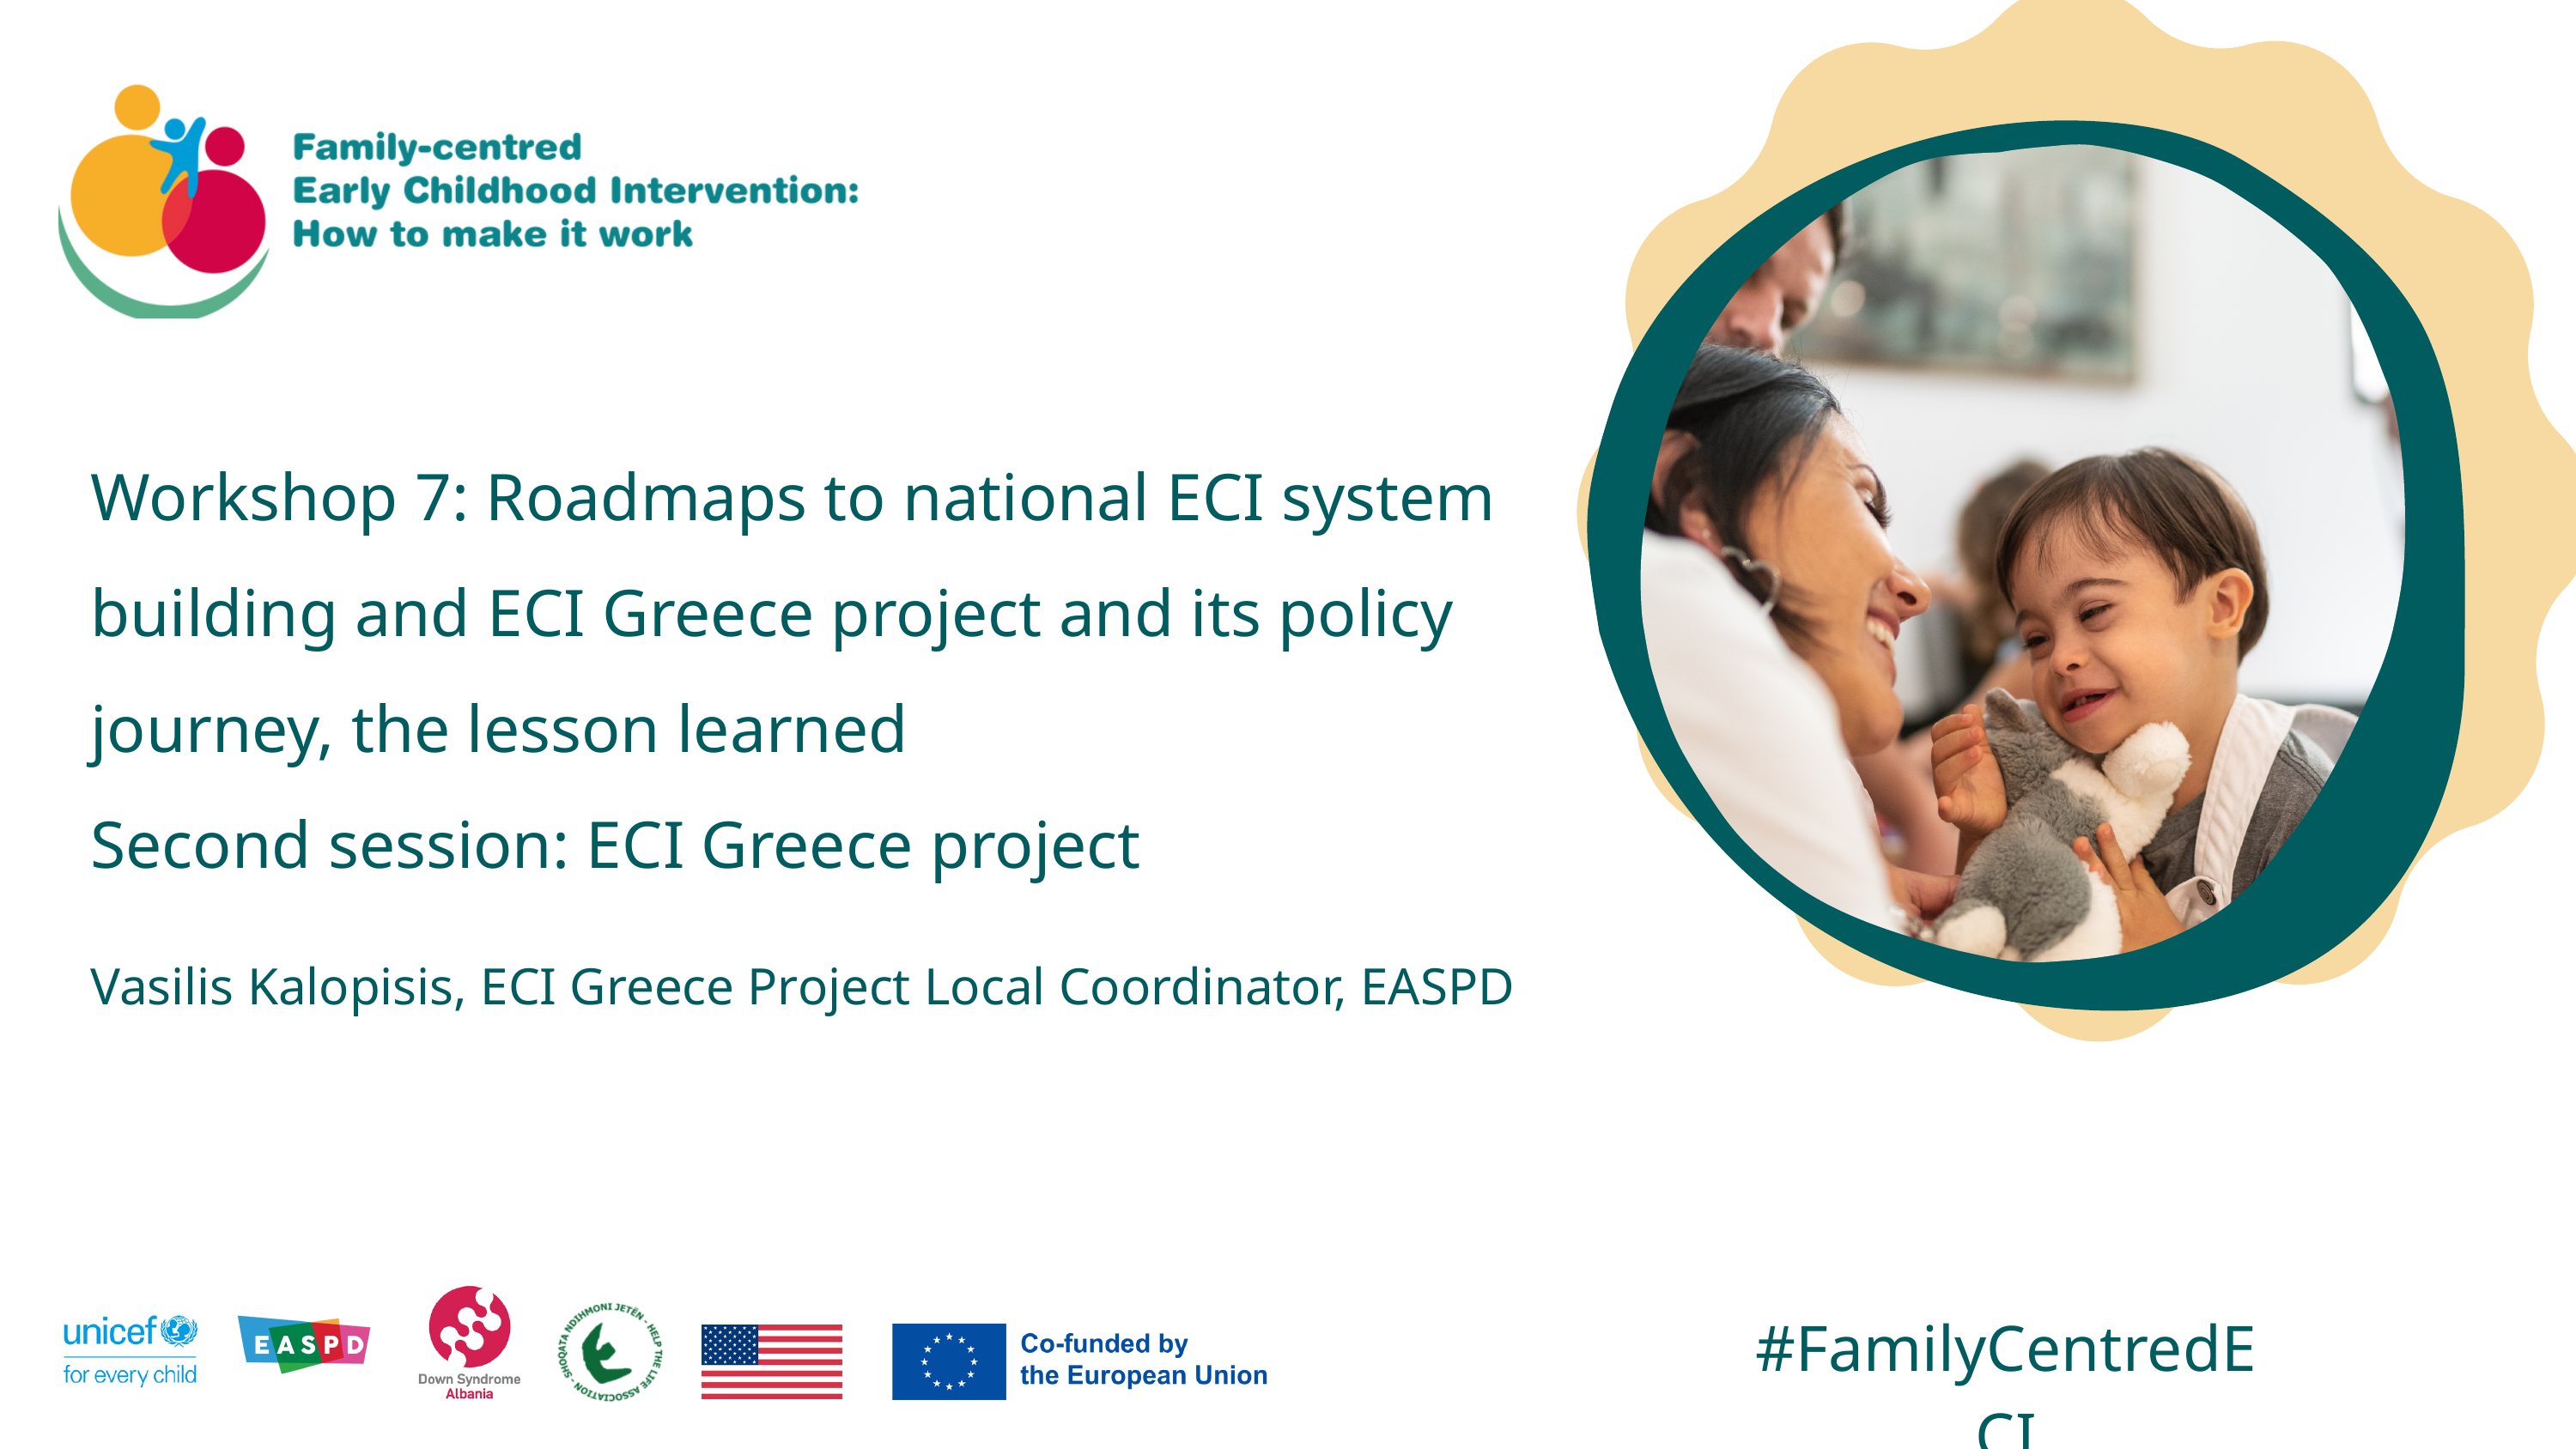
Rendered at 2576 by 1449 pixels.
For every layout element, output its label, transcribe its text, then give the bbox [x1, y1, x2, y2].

text_box #FamilyCentredECI [1736, 1295, 2275, 1449]
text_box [51, 1275, 1289, 1422]
text_box Vasilis Kalopisis, ECI Greece Project Local Coordinator, EASPD [90, 882, 1443, 1161]
picture [58, 66, 916, 318]
text_box Workshop 7: Roadmaps to national ECI system building and ECI Greece project and its policy journey, the lesson learned Second session: ECI Greece project [90, 416, 1443, 881]
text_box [1449, 0, 2576, 1181]
